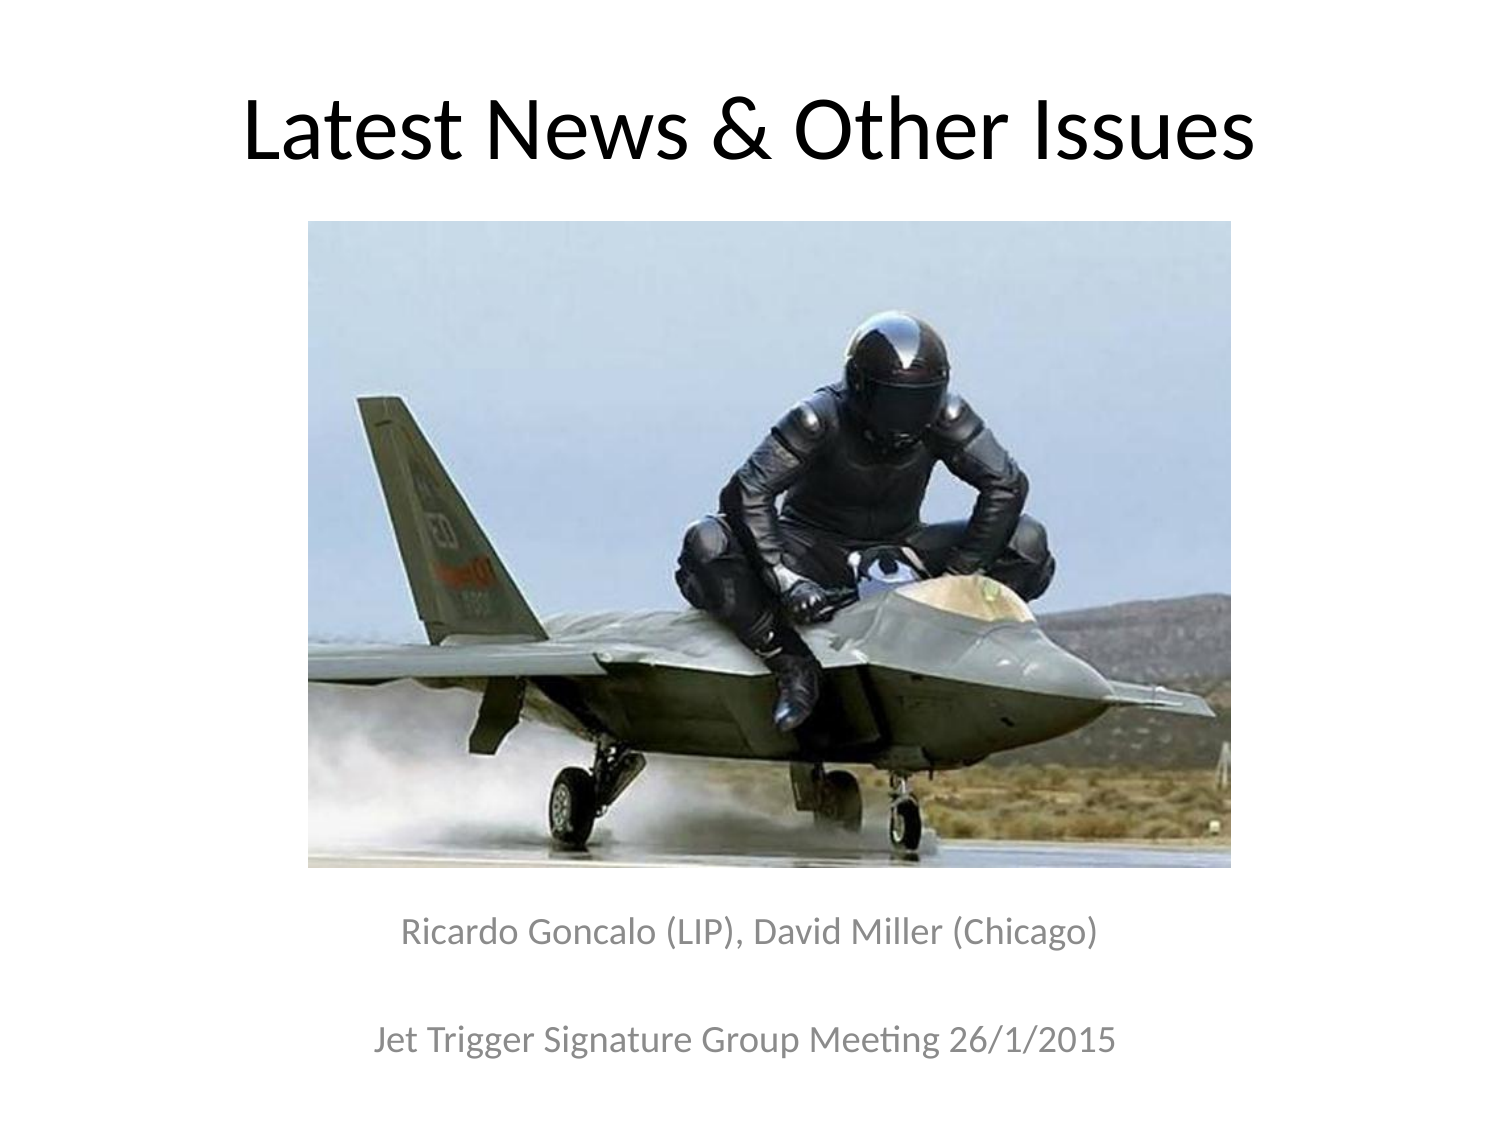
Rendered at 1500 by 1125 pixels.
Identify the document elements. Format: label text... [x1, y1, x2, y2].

picture [307, 221, 1231, 868]
title Latest News & Other Issues [112, 2, 1388, 244]
subtitle Ricardo Goncalo (LIP), David Miller (Chicago) Jet Trigger Signature Group Meeting 26/1/2015 [225, 898, 1275, 1069]
